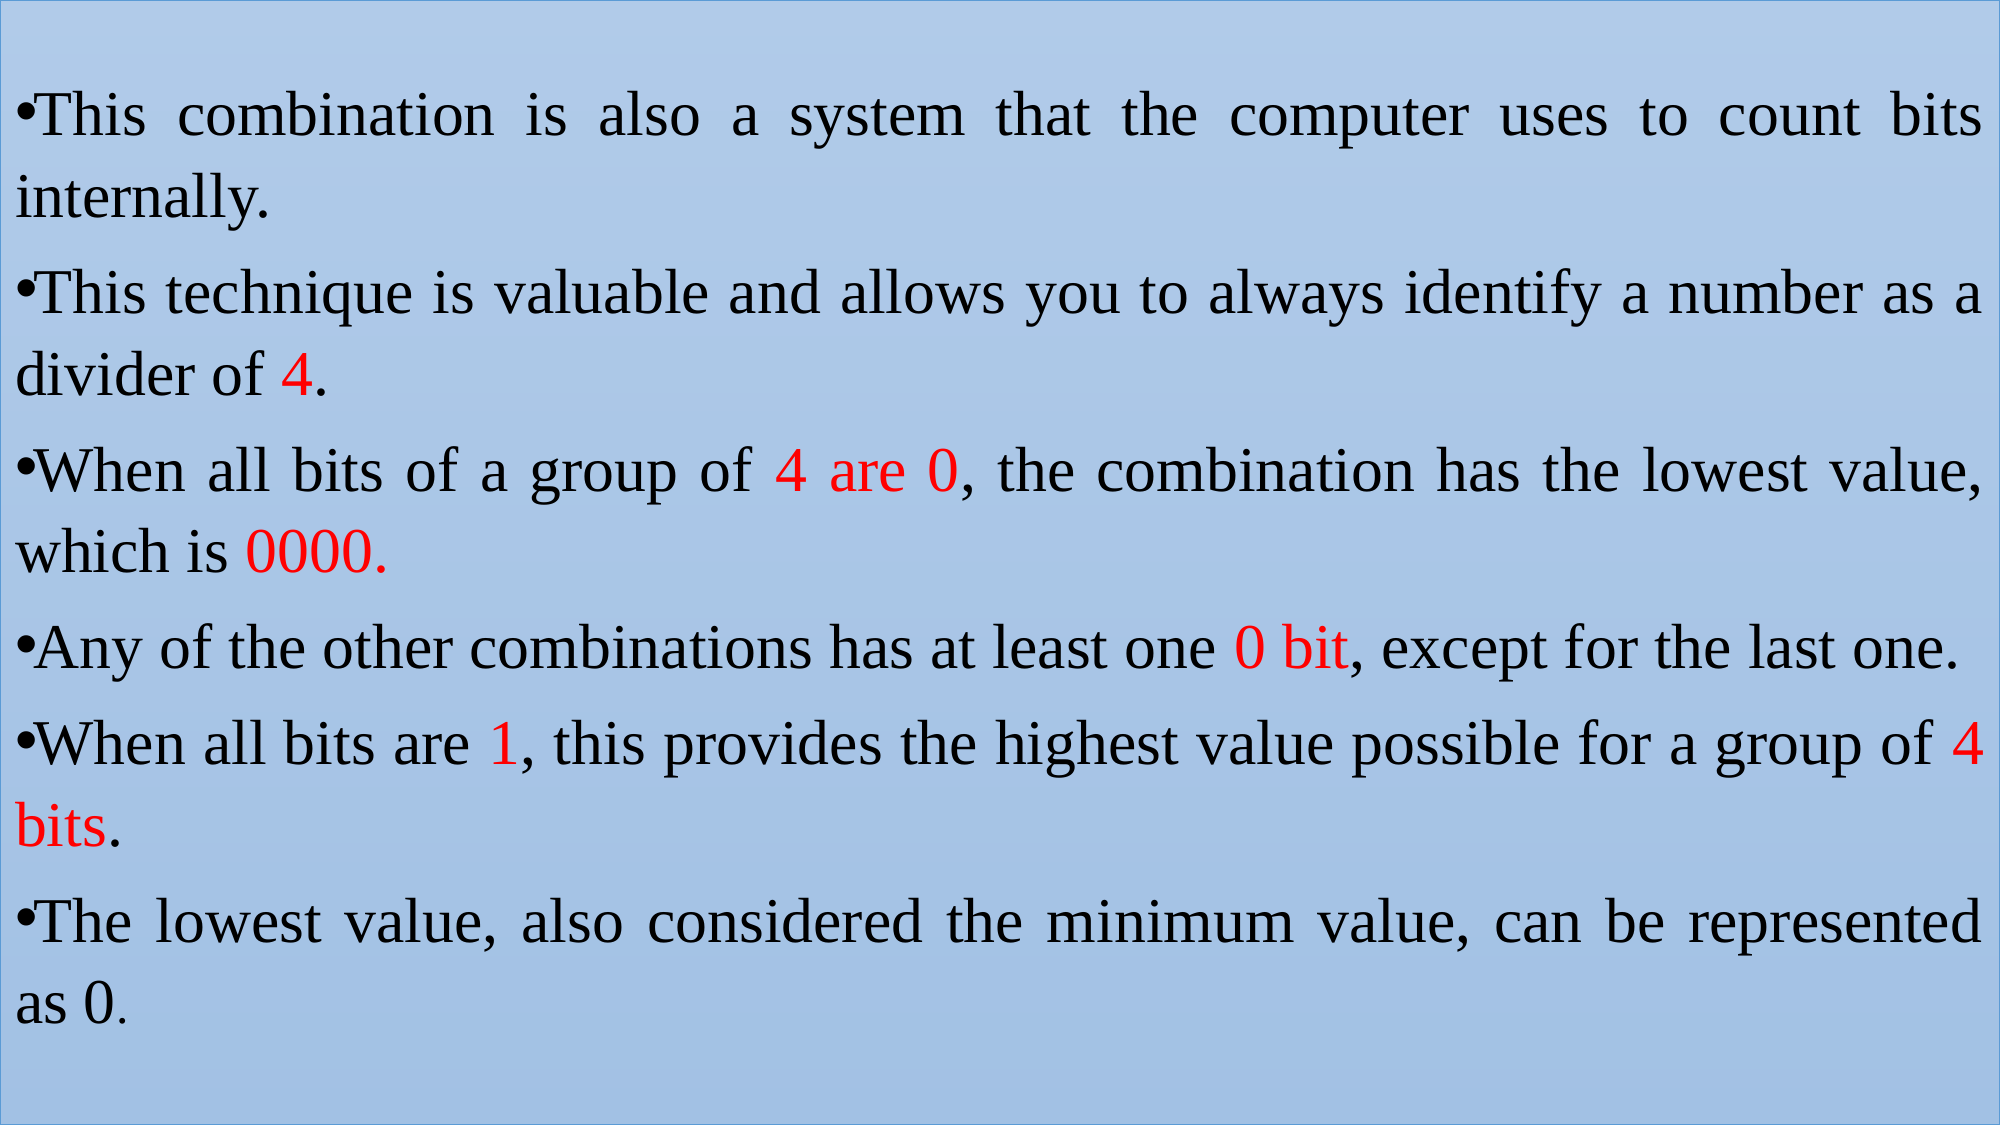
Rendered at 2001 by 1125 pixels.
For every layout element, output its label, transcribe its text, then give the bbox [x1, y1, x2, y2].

list This combination is also a system that the computer uses to count bits internally. This technique is valuable and allows you to always identify a number as a divider of 4. When all bits of a group of 4 are 0, the combination has the lowest value, which is 0000. Any of the other combinations has at least one 0 bit, except for the last one. When all bits are 1, this provides the highest value possible for a group of 4 bits. The lowest value, also considered the minimum value, can be represented as 0. [0, 0, 2000, 1125]
